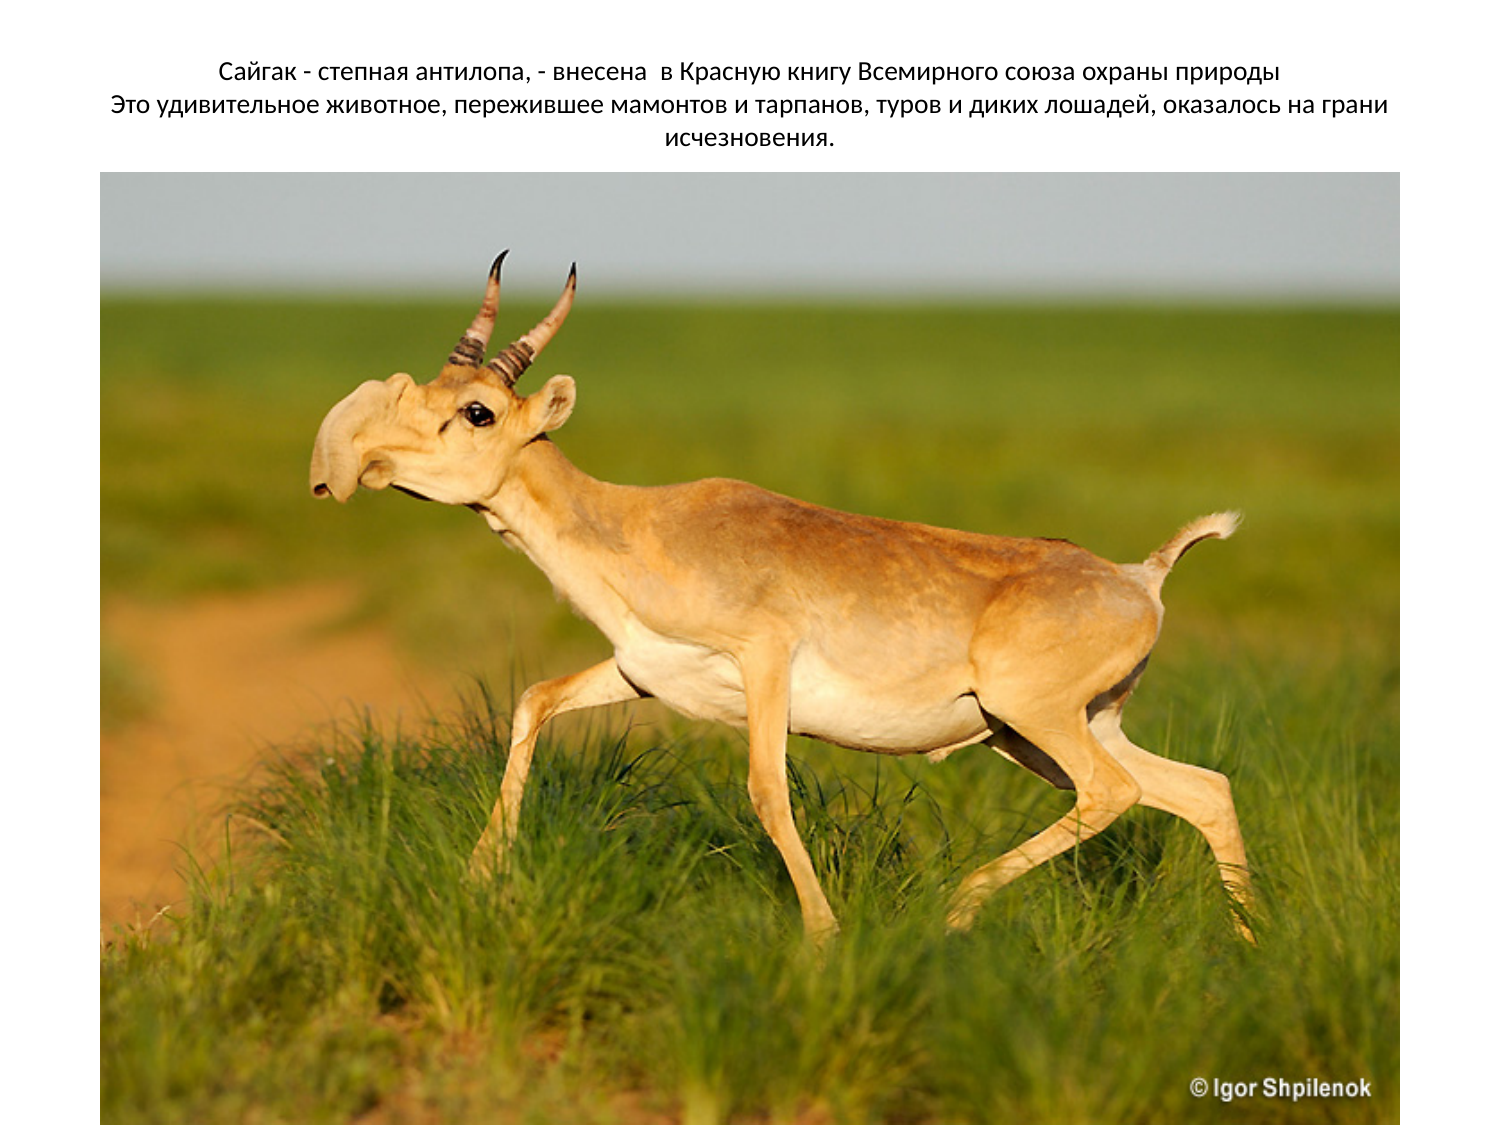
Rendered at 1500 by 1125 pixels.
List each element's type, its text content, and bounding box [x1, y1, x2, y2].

title Сайгак - степная антилопа, - внесена в Красную книгу Всемирного союза охраны природы Это удивительное животное, пережившее мамонтов и тарпанов, туров и диких лошадей, оказалось на грани исчезновения. [75, 45, 1425, 233]
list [100, 172, 1400, 1125]
